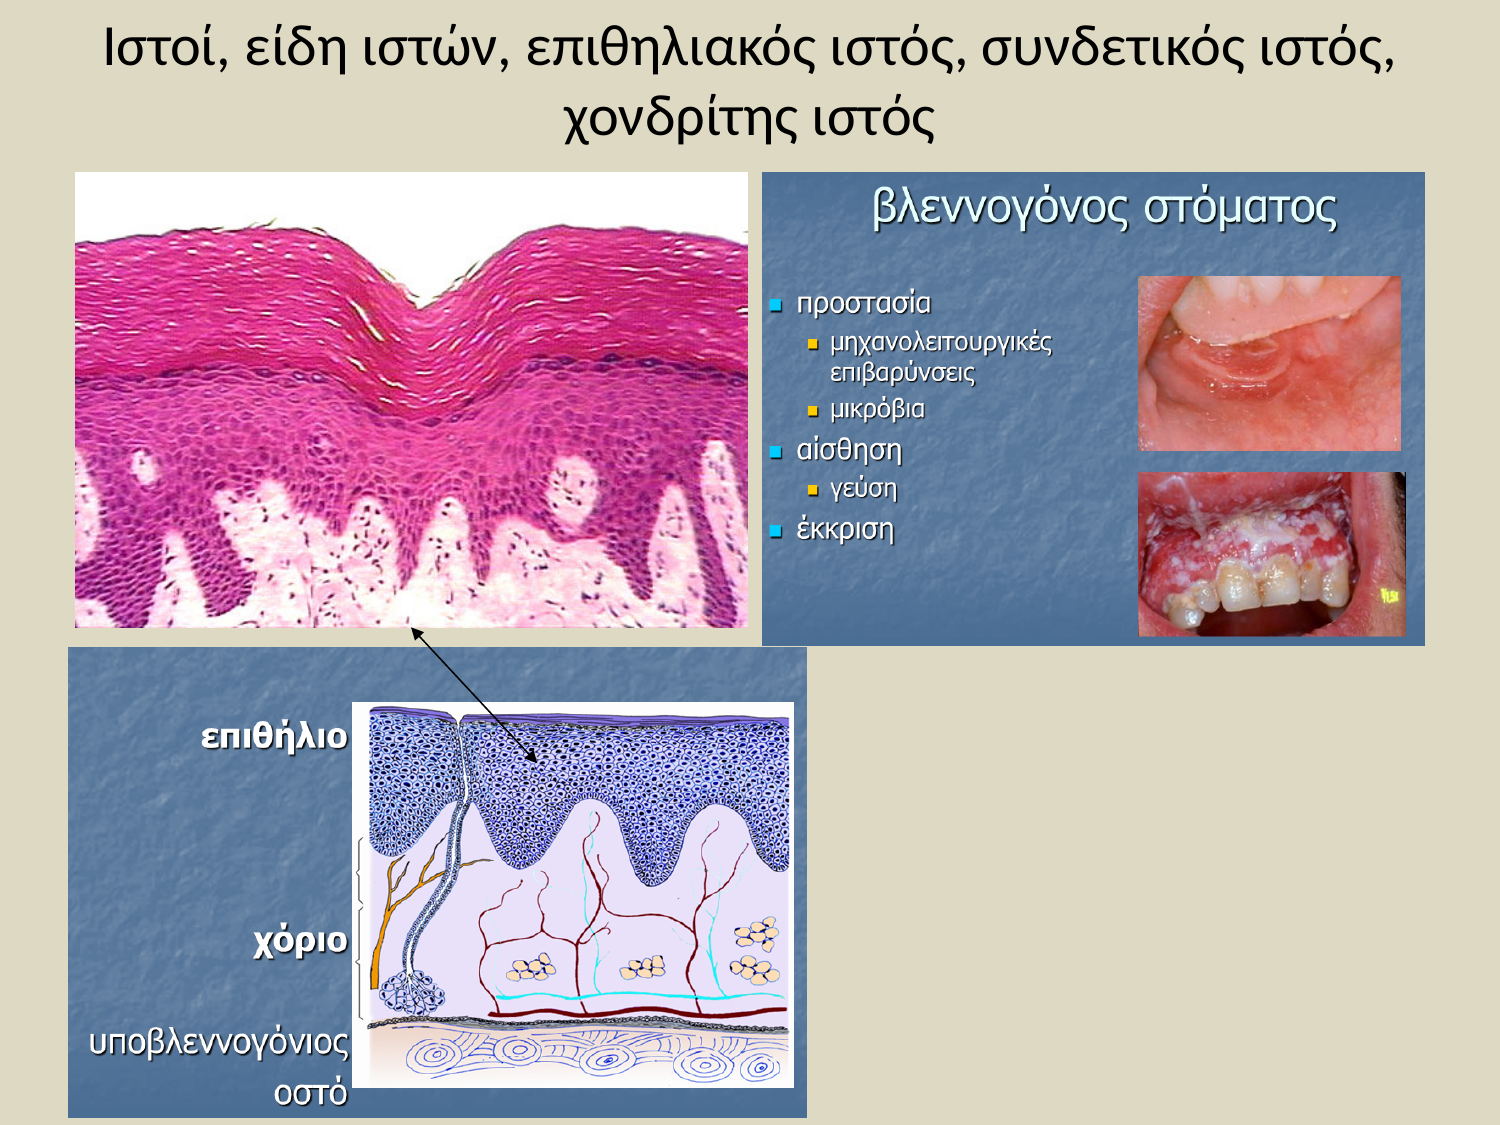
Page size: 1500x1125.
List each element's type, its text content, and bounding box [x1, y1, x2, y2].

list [74, 172, 748, 628]
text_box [410, 627, 538, 764]
picture [68, 647, 808, 1118]
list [762, 172, 1426, 646]
title Ιστοί, είδη ιστών, επιθηλιακός ιστός, συνδετικός ιστός, χονδρίτης ιστός [75, 0, 1425, 188]
